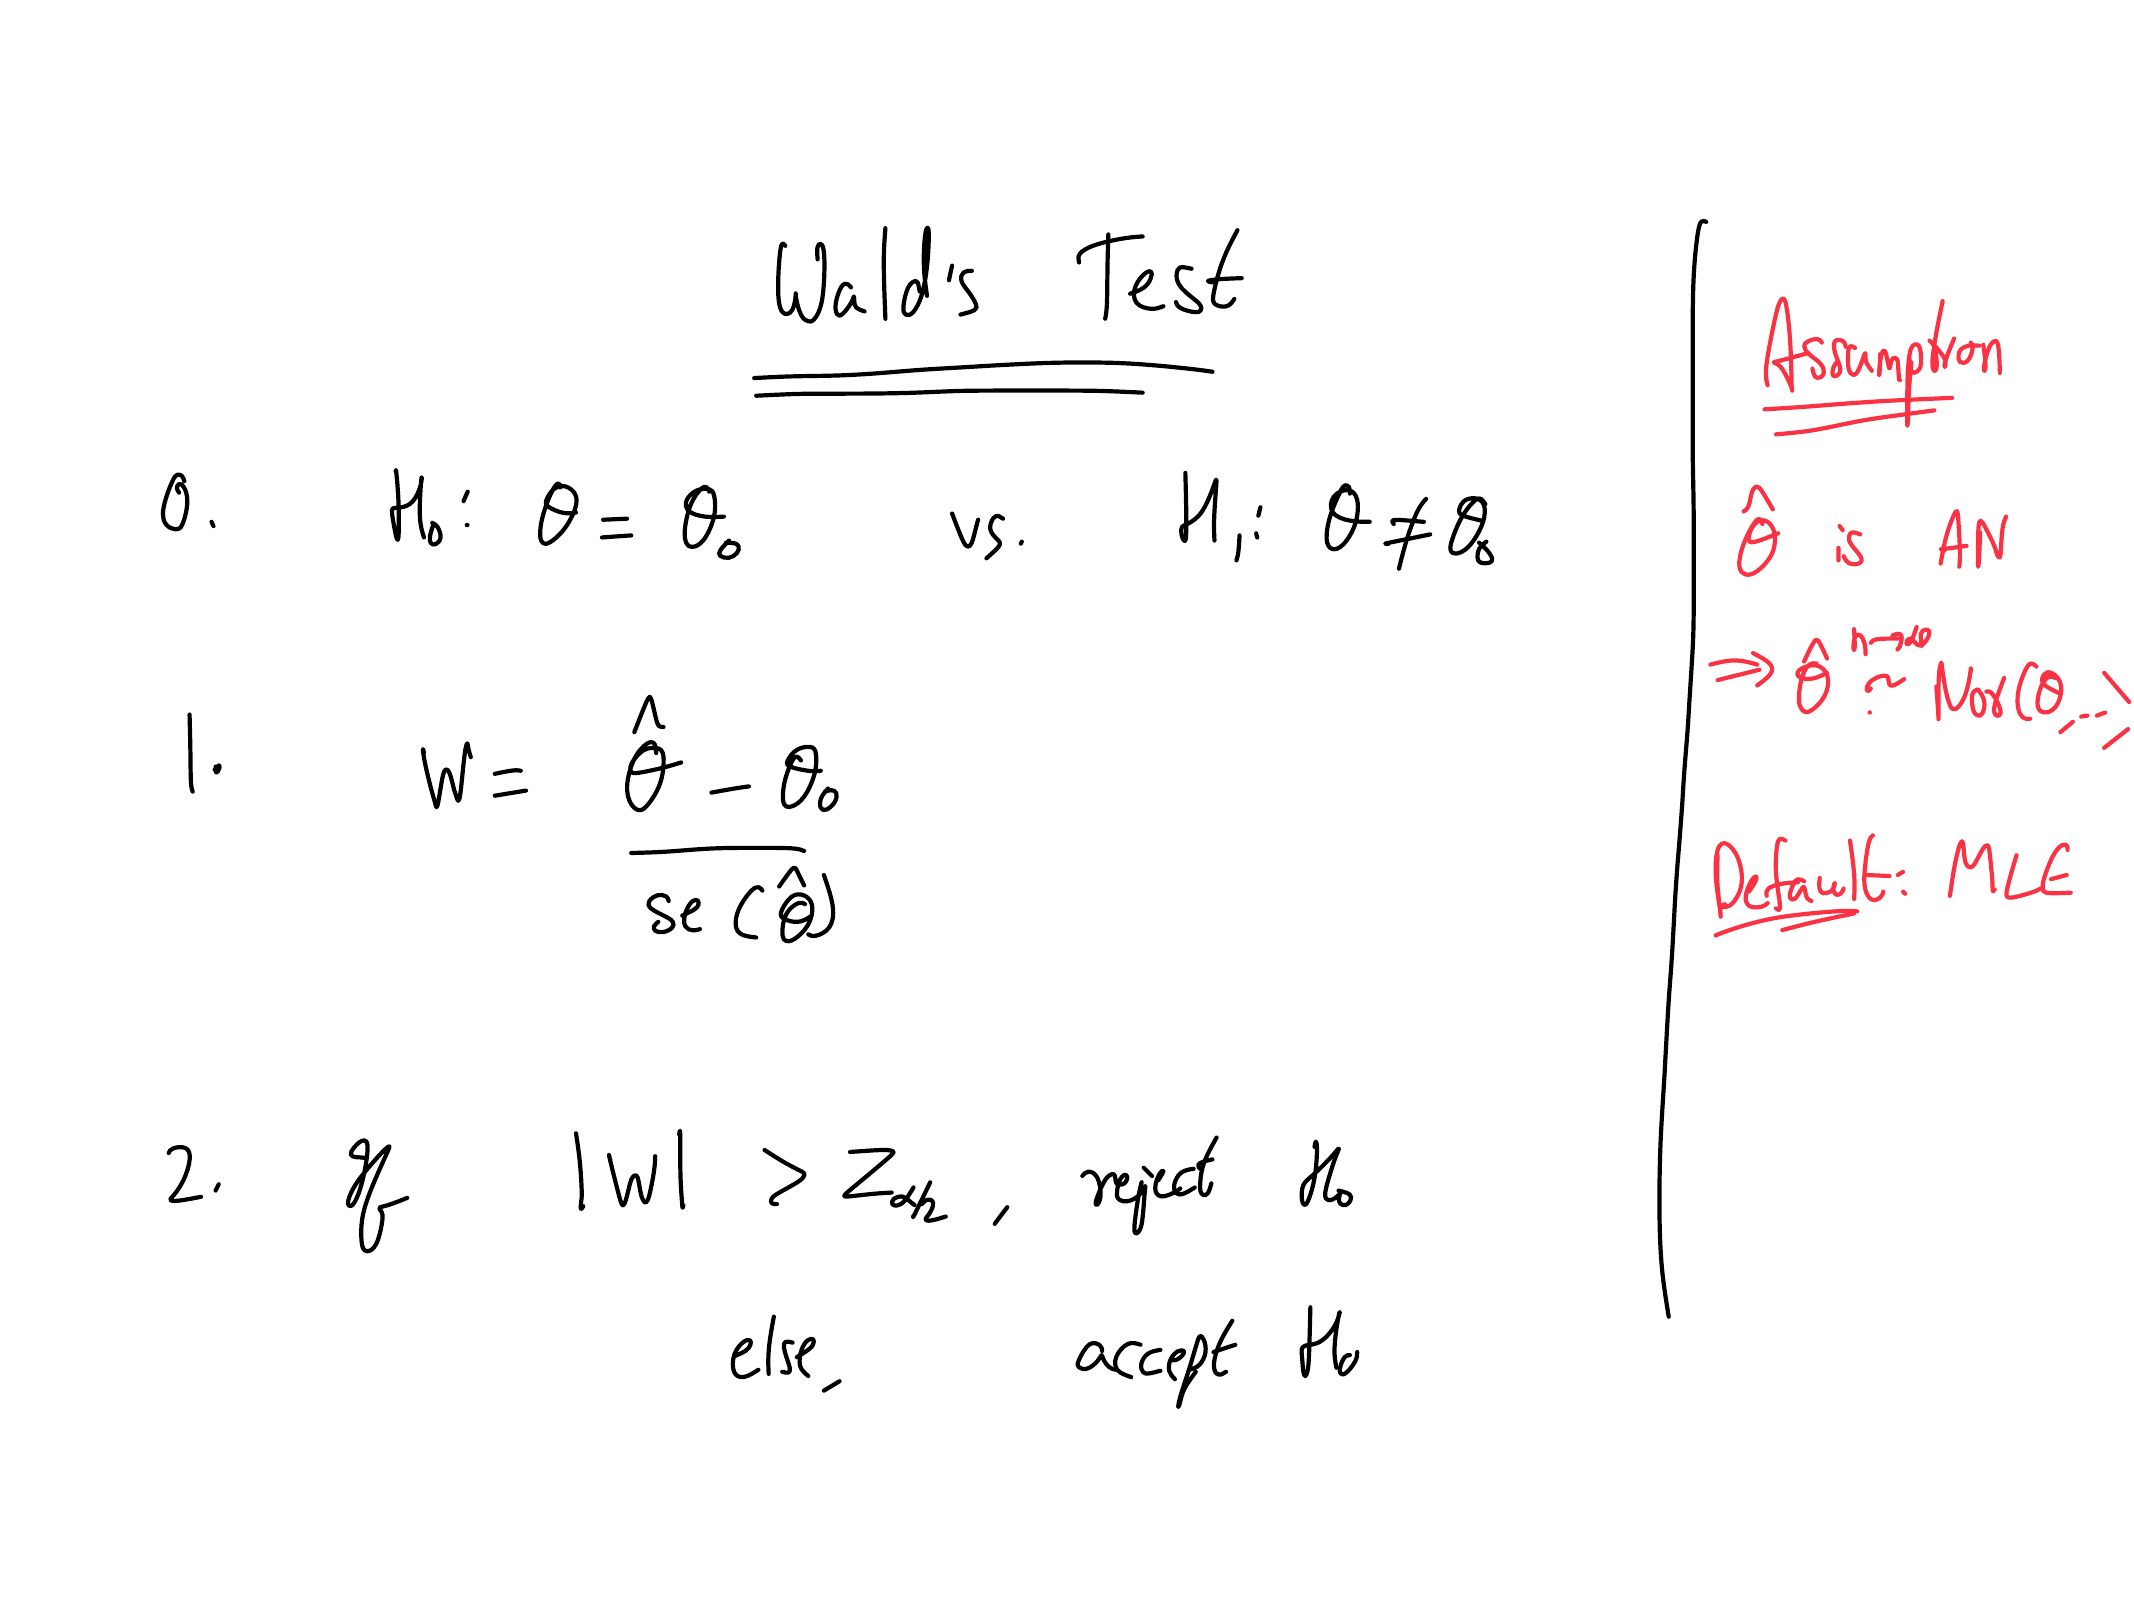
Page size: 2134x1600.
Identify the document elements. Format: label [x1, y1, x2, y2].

text_box [753, 220, 2130, 1317]
text_box [162, 469, 1358, 1408]
